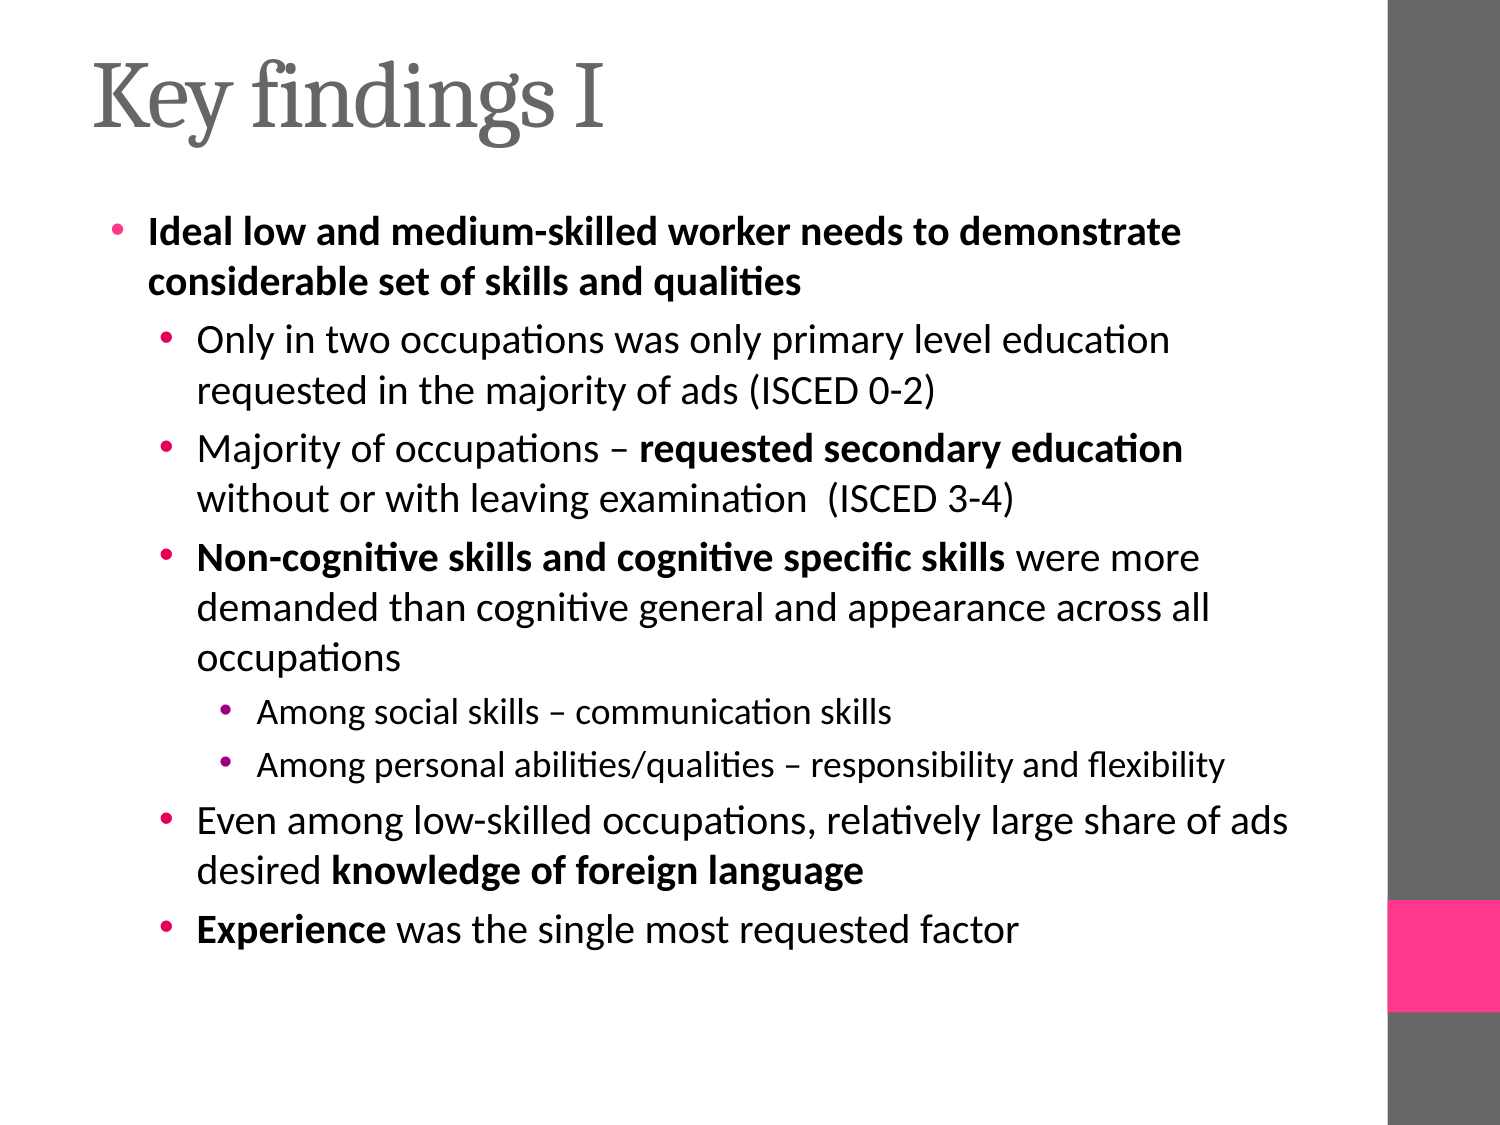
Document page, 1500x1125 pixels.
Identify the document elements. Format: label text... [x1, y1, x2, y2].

title Key findings I [76, 19, 1327, 159]
list Ideal low and medium-skilled worker needs to demonstrate considerable set of skills and qualities Only in two occupations was only primary level education requested in the majority of ads (ISCED 0-2) Majority of occupations – requested secondary education without or with leaving examination (ISCED 3-4) Non-cognitive skills and cognitive specific skills were more demanded than cognitive general and appearance across all occupations Among social skills – communication skills Among personal abilities/qualities – responsibility and flexibility Even among low-skilled occupations, relatively large share of ads desired knowledge of foreign language Experience was the single most requested factor [76, 196, 1327, 1125]
